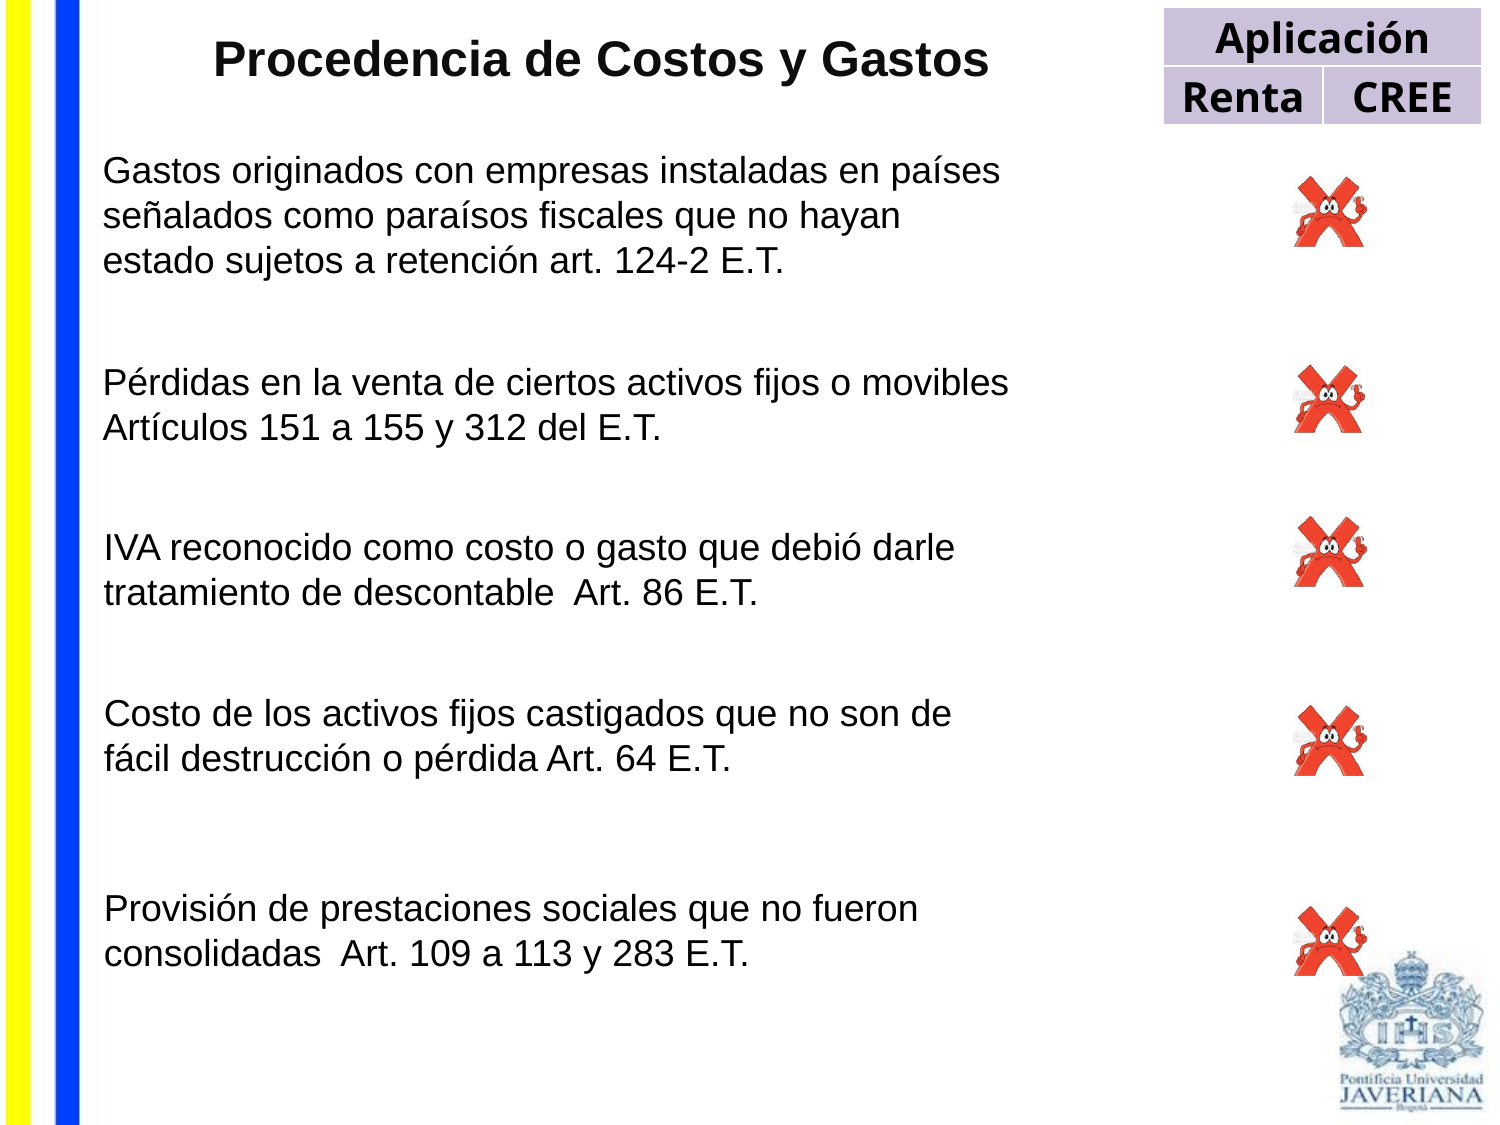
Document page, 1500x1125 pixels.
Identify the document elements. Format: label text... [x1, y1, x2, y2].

text_box Provisión de prestaciones sociales que no fueron consolidadas Art. 109 a 113 y 283 E.T. [88, 869, 1034, 988]
text_box Pérdidas en la venta de ciertos activos fijos o movibles Artículos 151 a 155 y 312 del E.T. [87, 349, 1033, 457]
table_cell CREE [1324, 67, 1481, 124]
text_box Procedencia de Costos y Gastos [198, 19, 1007, 94]
text_box Costo de los activos fijos castigados que no son de fácil destrucción o pérdida Art. 64 E.T. [88, 680, 1034, 787]
picture [0, 0, 1500, 1125]
text_box Gastos originados con empresas instaladas en países señalados como paraísos fiscales que no hayan estado sujetos a retención art. 124-2 E.T. [87, 137, 1033, 291]
table_header Aplicación [1164, 8, 1481, 65]
table_cell Renta [1164, 67, 1322, 124]
text_box IVA reconocido como costo o gasto que debió darle tratamiento de descontable Art. 86 E.T. [88, 515, 1034, 622]
